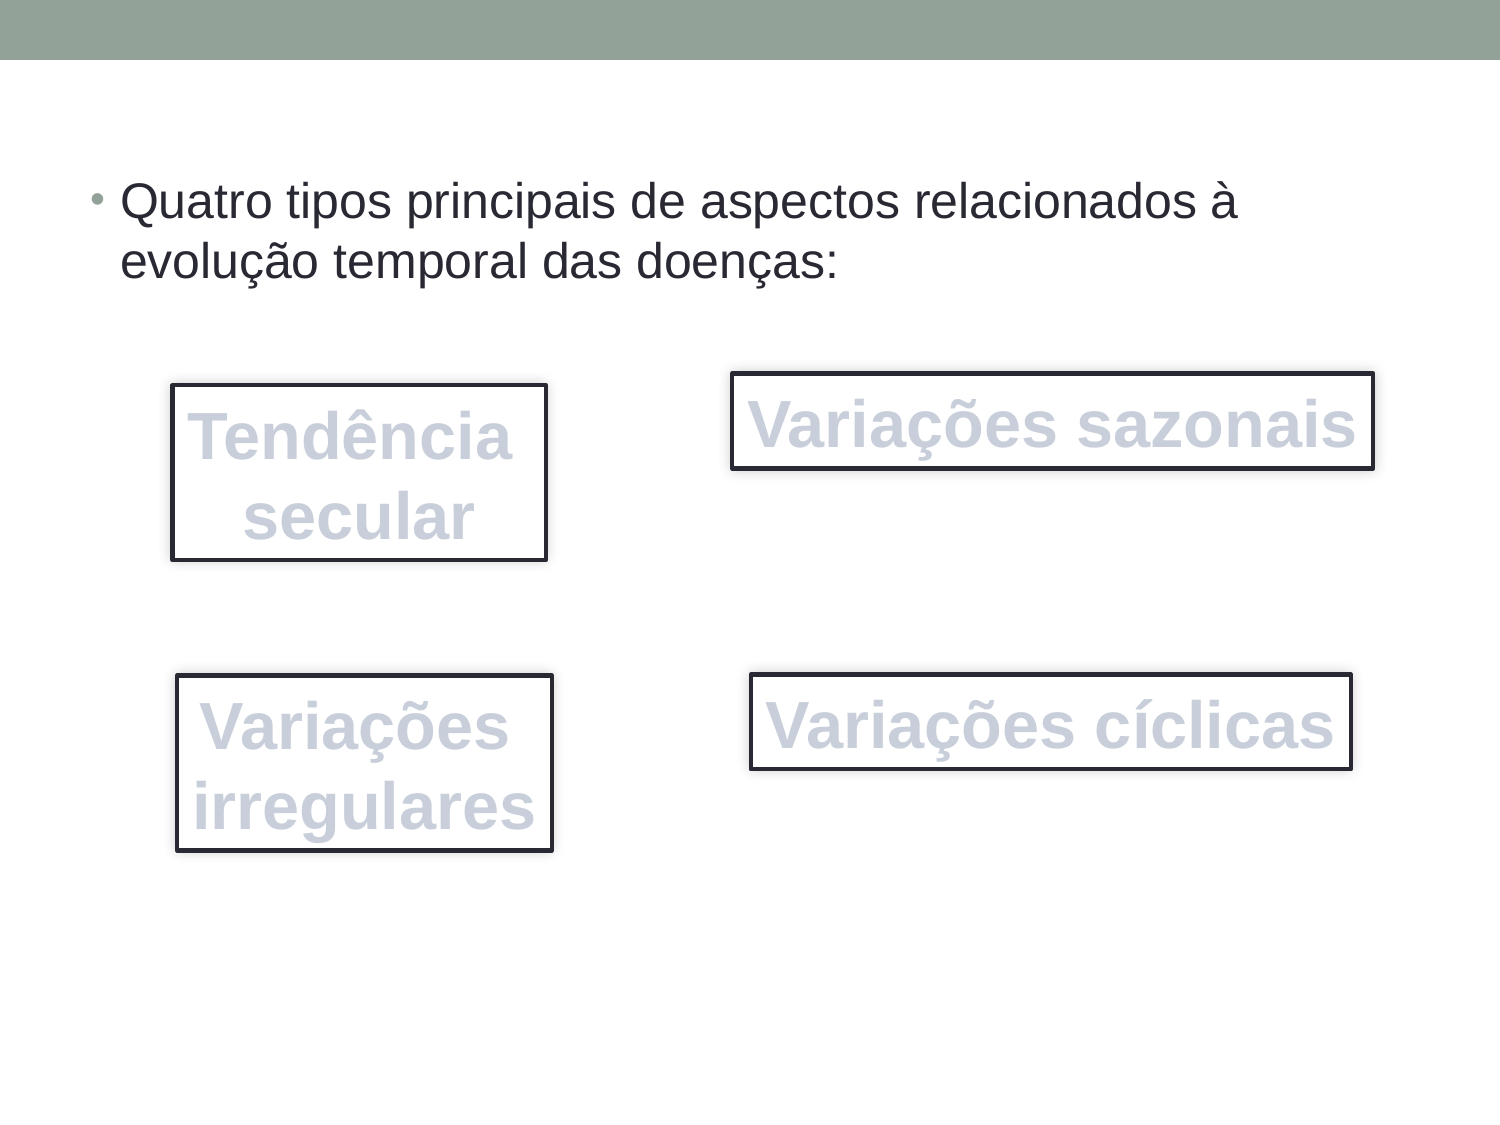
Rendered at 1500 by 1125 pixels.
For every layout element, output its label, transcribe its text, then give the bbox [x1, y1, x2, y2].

text_box Variações sazonais [730, 371, 1375, 471]
text_box Tendência secular [170, 383, 548, 562]
text_box Variações irregulares [175, 673, 554, 853]
text_box Variações cíclicas [749, 672, 1353, 771]
list Quatro tipos principais de aspectos relacionados à evolução temporal das doenças: [75, 160, 1425, 961]
